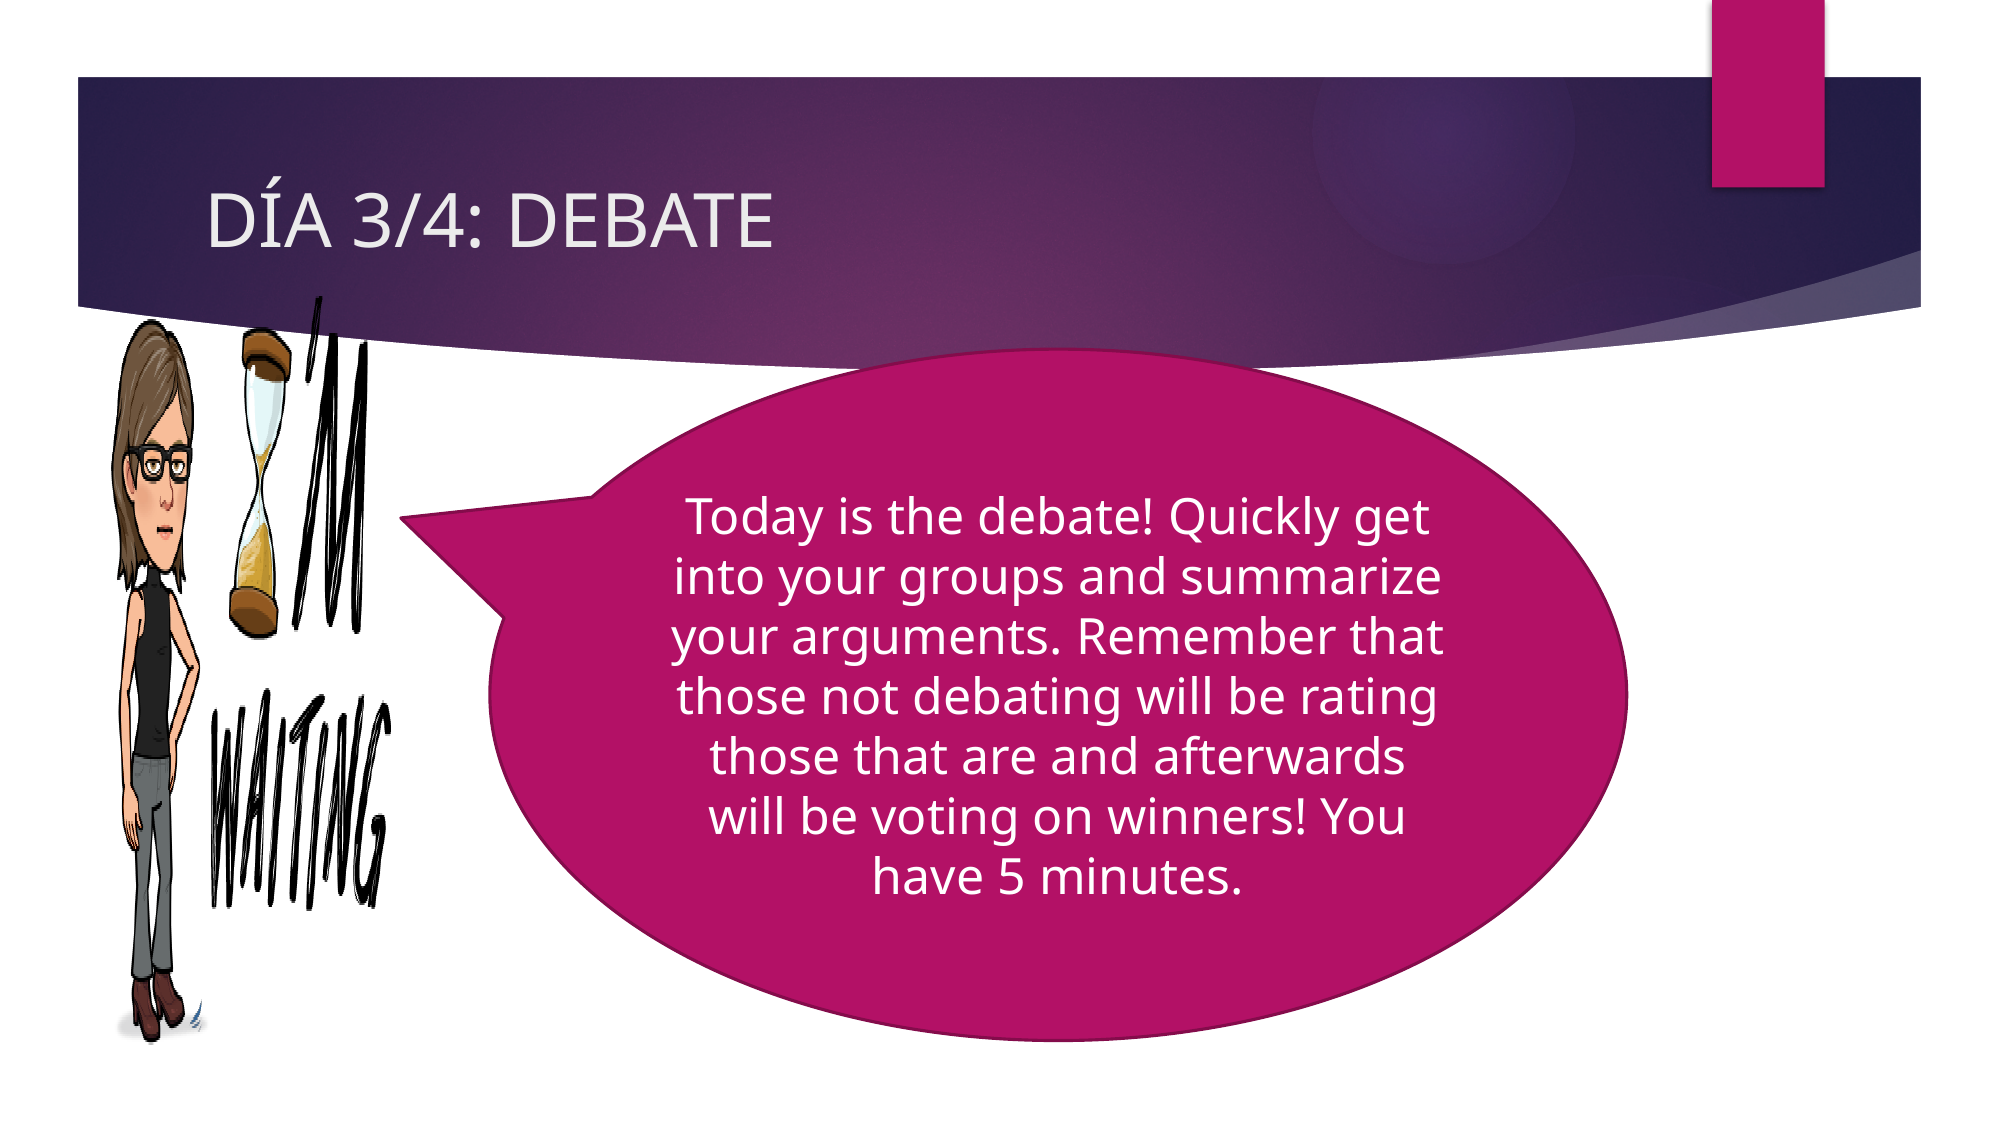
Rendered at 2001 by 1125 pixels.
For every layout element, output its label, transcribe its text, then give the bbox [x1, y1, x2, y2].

text_box Today is the debate! Quickly get into your groups and summarize your arguments. Remember that those not debating will be rating those that are and afterwards will be voting on winners! You have 5 minutes. [410, 347, 1629, 1043]
picture [83, 238, 406, 1069]
title DÍA 3/4: DEBATE [189, 159, 1627, 276]
